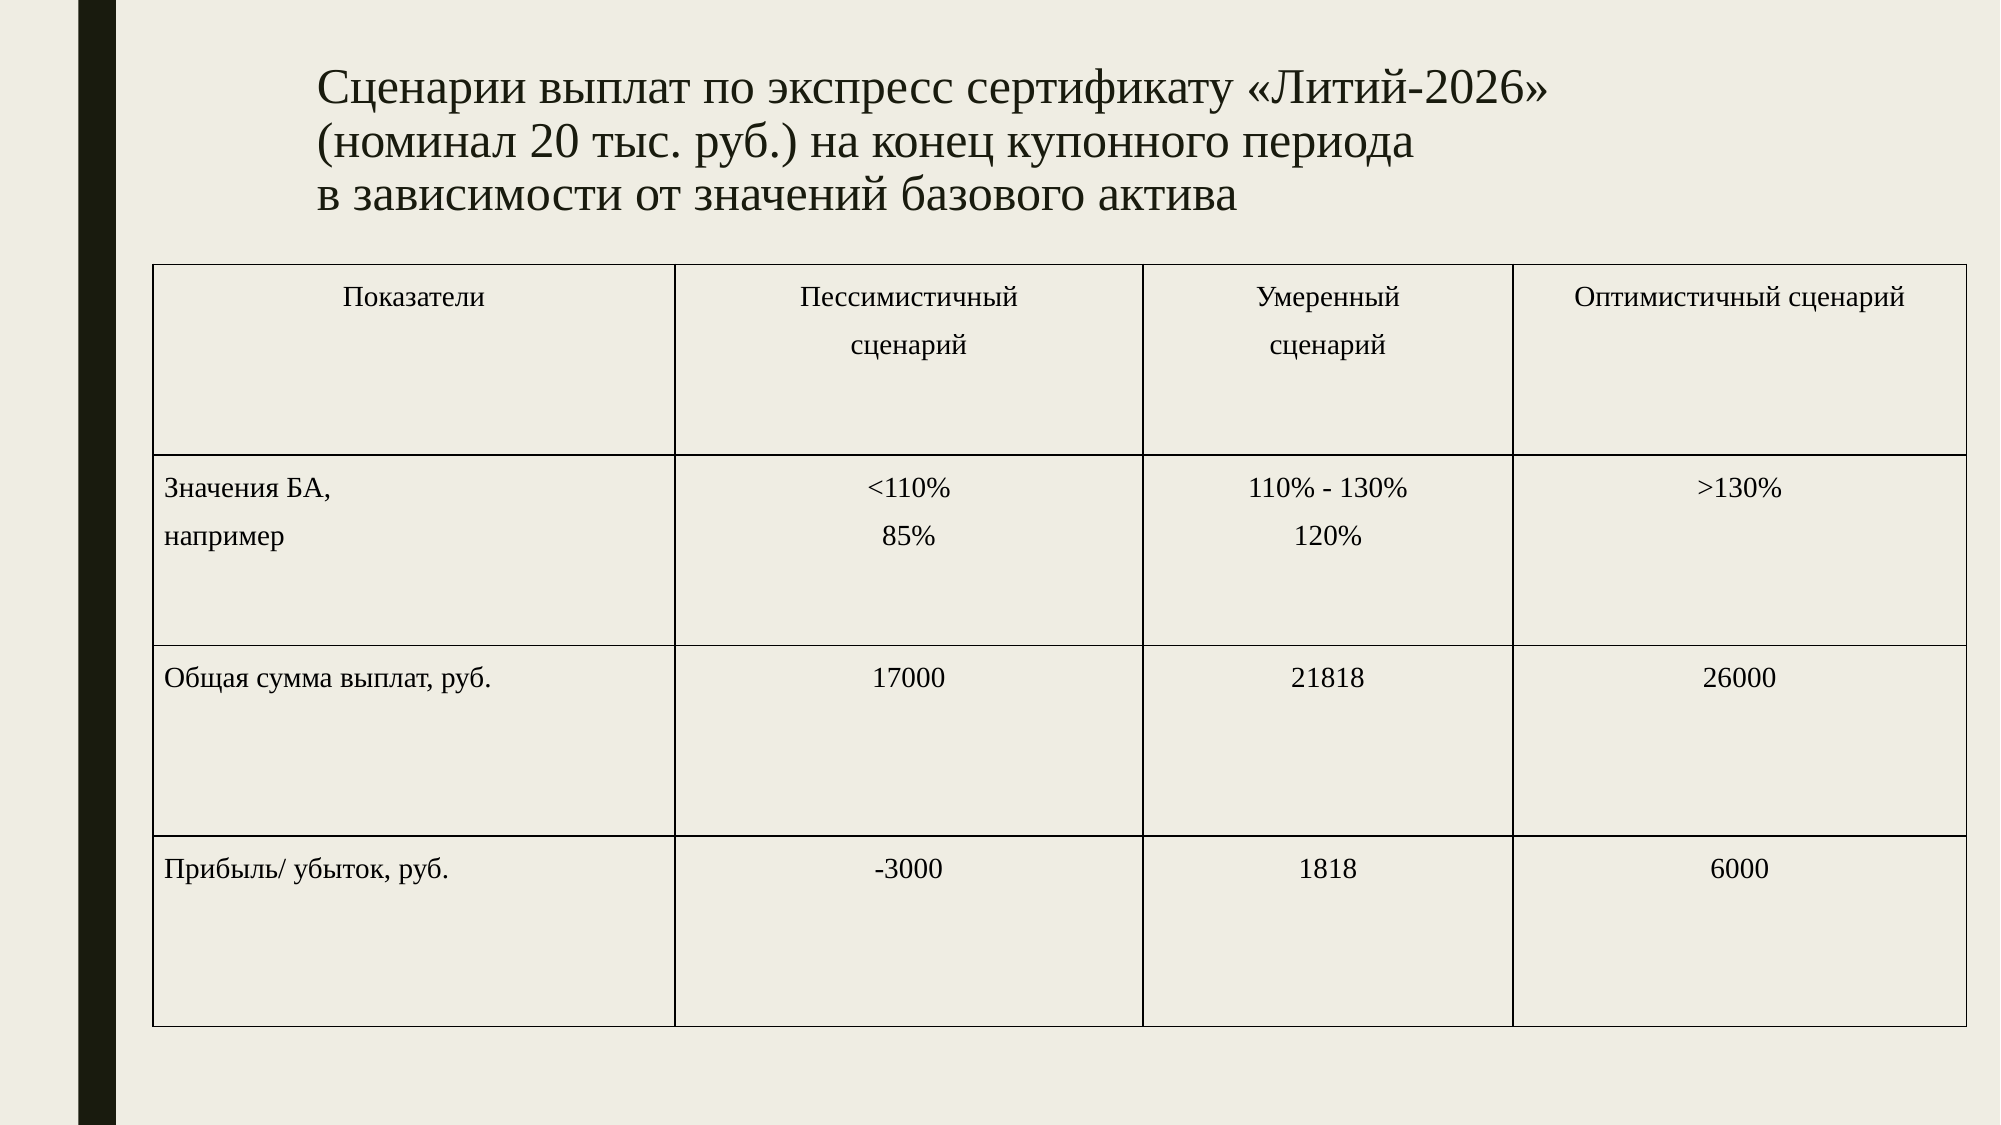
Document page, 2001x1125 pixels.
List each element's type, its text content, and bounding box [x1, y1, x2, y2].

table_cell 1818 [1144, 837, 1512, 1026]
table_header Пессимистичный сценарий [676, 265, 1142, 454]
table_cell >130% [1514, 456, 1966, 645]
table_cell <110% 85% [676, 456, 1142, 645]
table_cell 6000 [1514, 837, 1966, 1026]
table_header Оптимистичный сценарий [1514, 265, 1966, 454]
table_cell 110% - 130% 120% [1144, 456, 1512, 645]
table_cell Общая сумма выплат, руб. [154, 646, 674, 835]
table_cell Значения БА, например [154, 456, 674, 645]
title Сценарии выплат по экспресс сертификату «Литий-2026» (номинал 20 тыс. руб.) на конец купонного периода в зависимости от значений базового актива [301, 53, 1877, 264]
table_cell -3000 [676, 837, 1142, 1026]
table_cell 21818 [1144, 646, 1512, 835]
table_cell 17000 [676, 646, 1142, 835]
table_cell 26000 [1514, 646, 1966, 835]
table_header Умеренный сценарий [1144, 265, 1512, 454]
table_header Показатели [154, 265, 674, 454]
table_cell Прибыль/ убыток, руб. [154, 837, 674, 1026]
